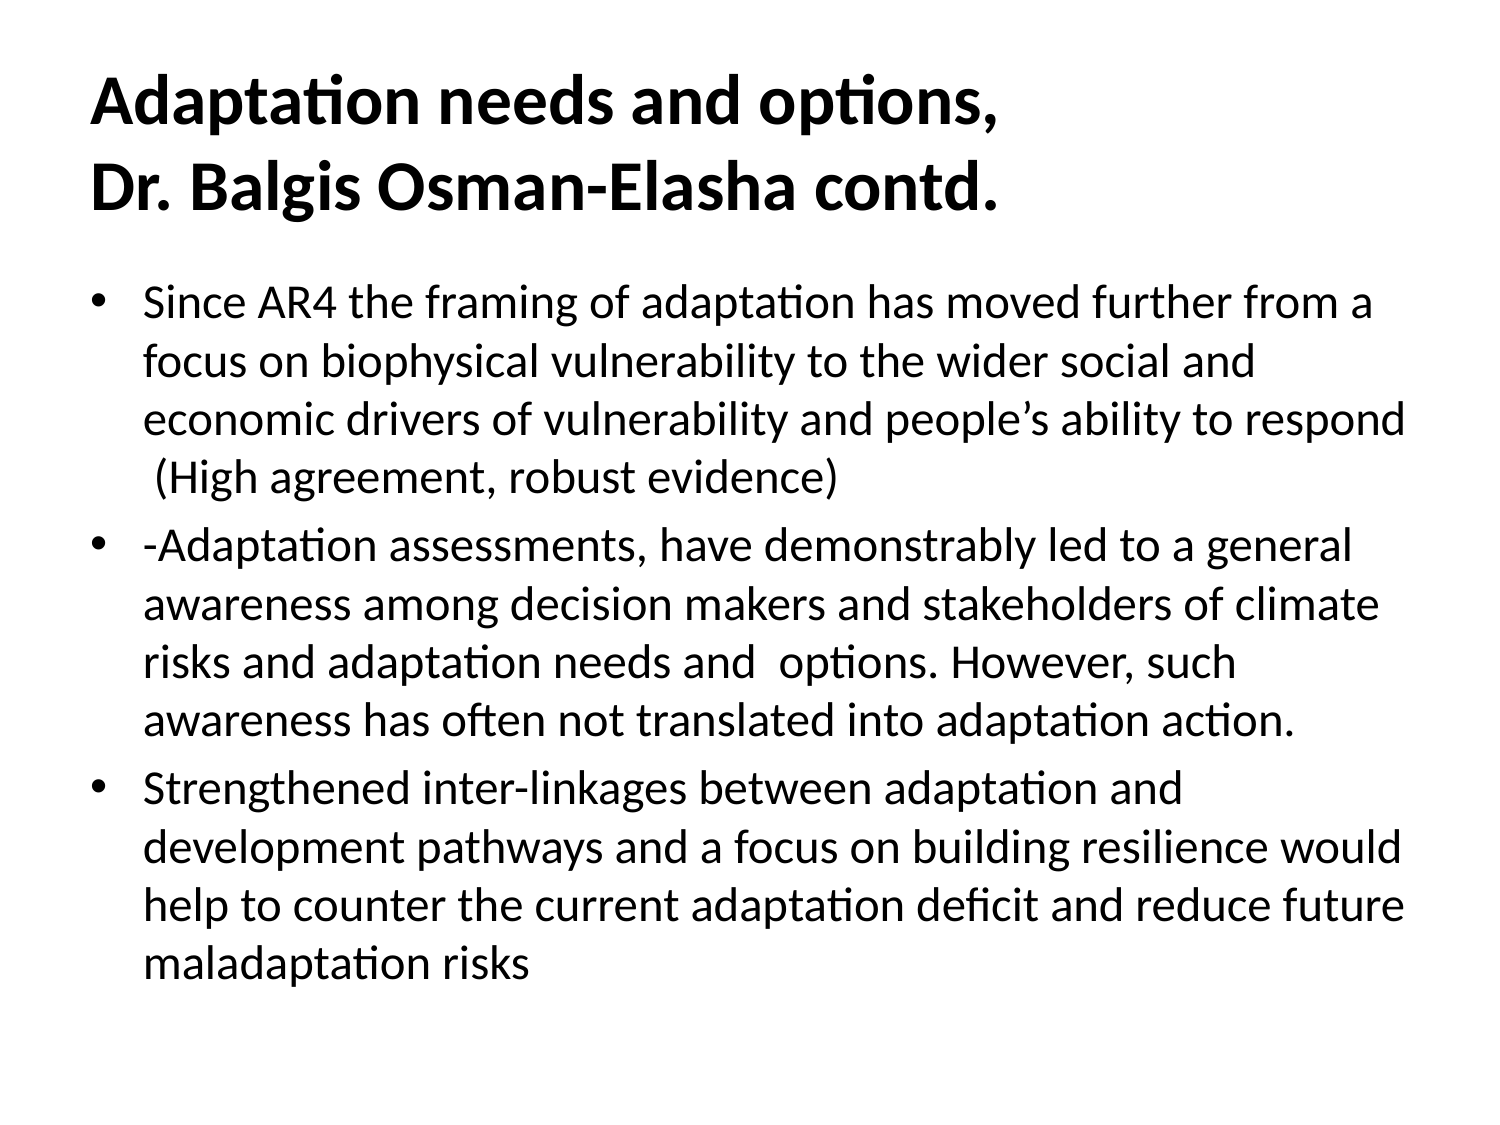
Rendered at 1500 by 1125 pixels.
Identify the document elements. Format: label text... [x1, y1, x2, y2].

title Adaptation needs and options, Dr. Balgis Osman-Elasha contd. [75, 45, 1425, 233]
list Since AR4 the framing of adaptation has moved further from a focus on biophysical vulnerability to the wider social and economic drivers of vulnerability and people’s ability to respond (High agreement, robust evidence) -Adaptation assessments, have demonstrably led to a general awareness among decision makers and stakeholders of climate risks and adaptation needs and options. However, such awareness has often not translated into adaptation action. Strengthened inter-linkages between adaptation and development pathways and a focus on building resilience would help to counter the current adaptation deficit and reduce future maladaptation risks [75, 262, 1425, 1005]
